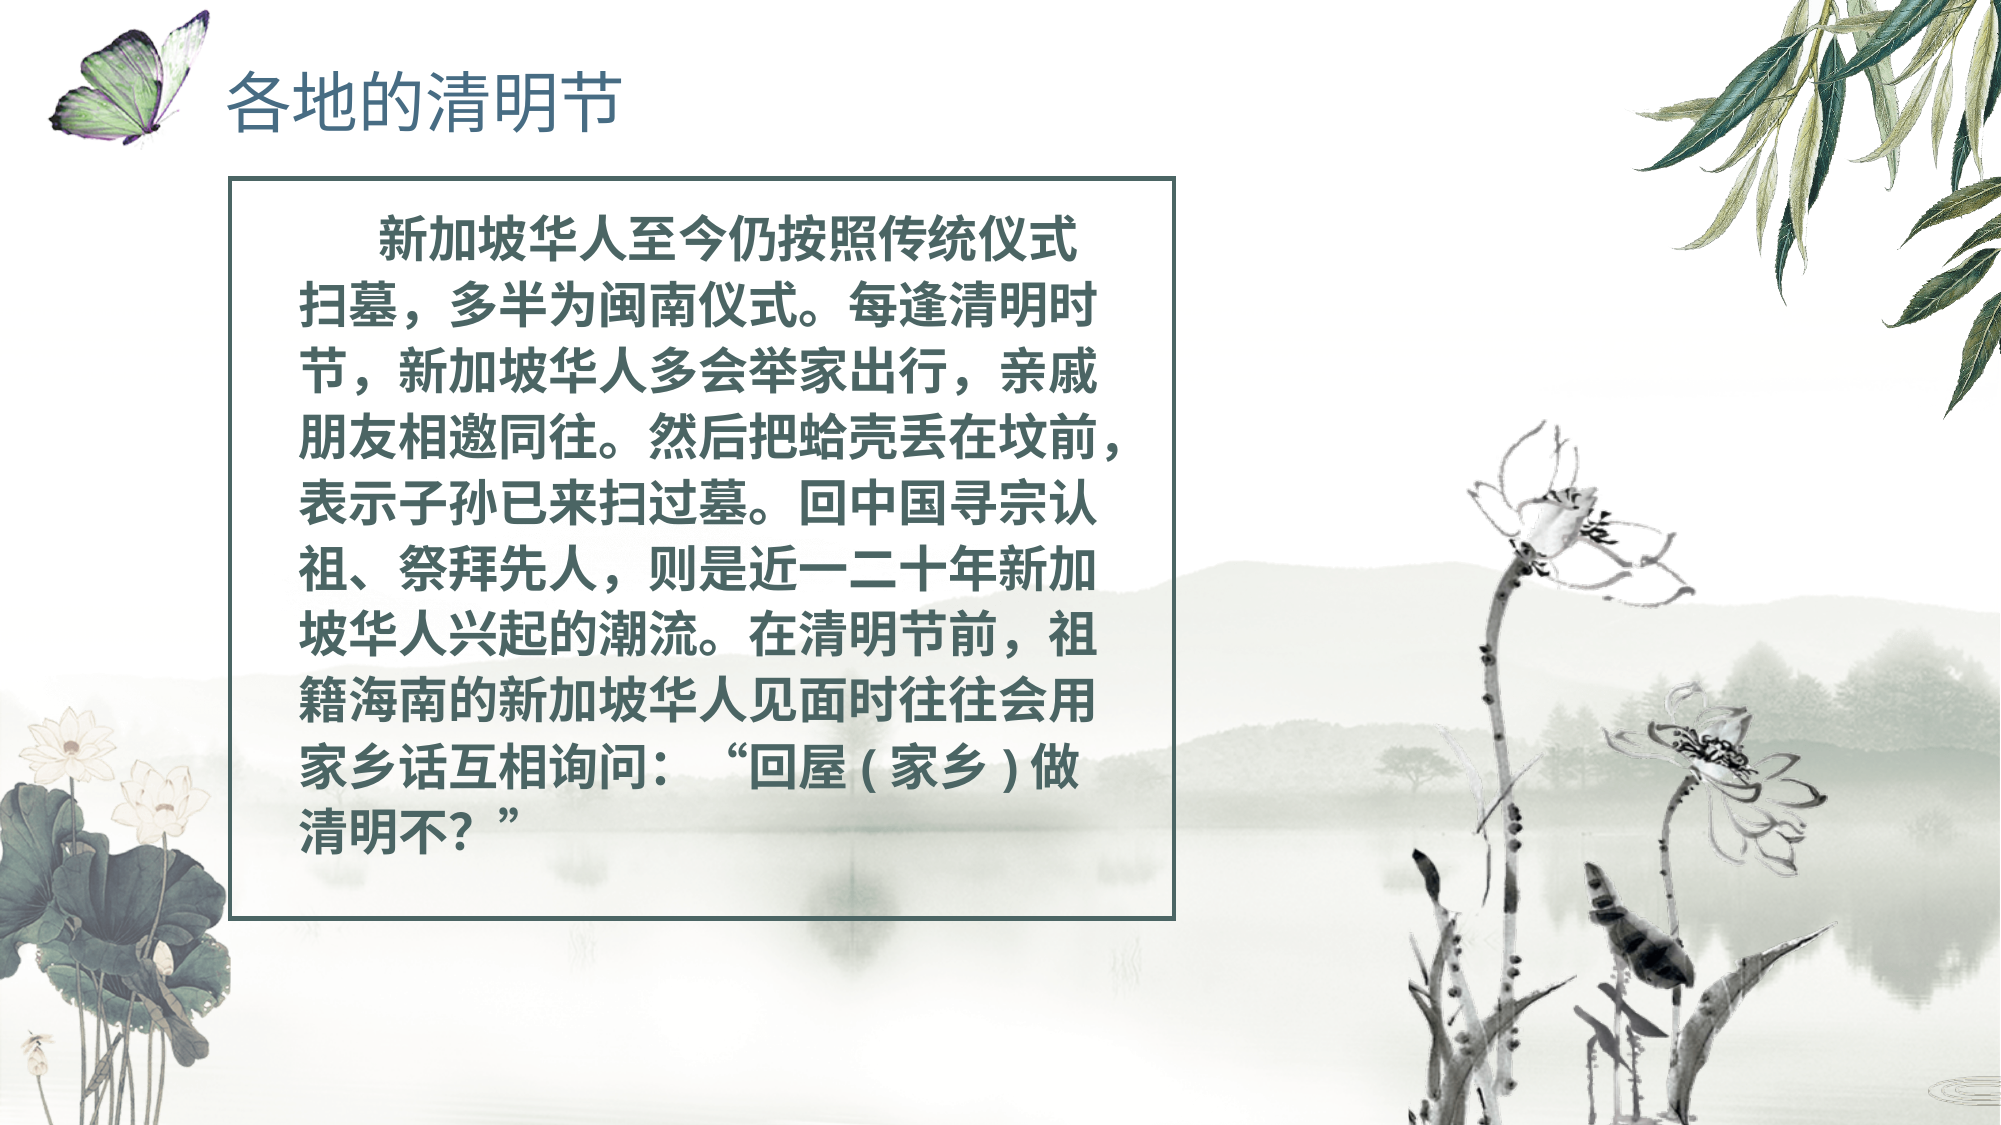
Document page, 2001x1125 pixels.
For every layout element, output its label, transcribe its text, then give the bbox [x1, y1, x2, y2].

picture [0, 306, 231, 1125]
text_box [229, 177, 1175, 919]
picture [1408, 0, 2001, 1125]
picture [46, 7, 211, 150]
text_box 各地的清明节 [211, 53, 641, 149]
